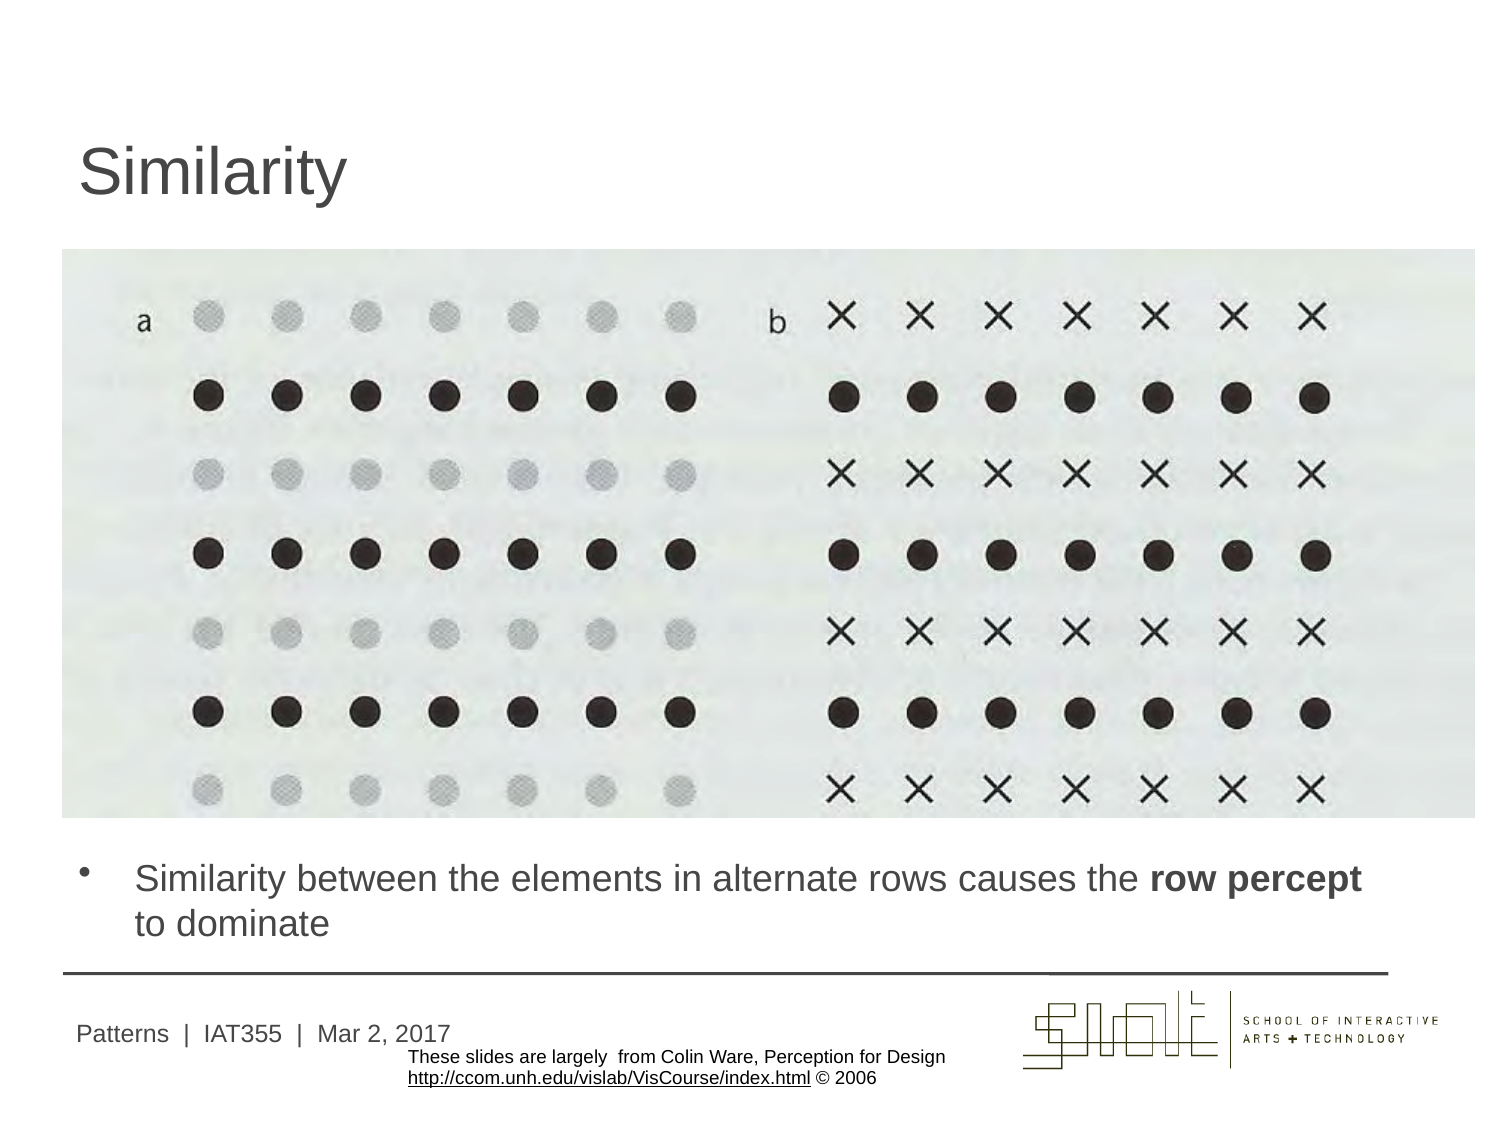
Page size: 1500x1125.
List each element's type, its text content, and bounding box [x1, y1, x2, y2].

title Similarity [63, 98, 1389, 237]
picture [1013, 978, 1451, 1078]
picture [62, 249, 1476, 818]
list Similarity between the elements in alternate rows causes the row percept to dominate [63, 826, 1389, 963]
footer Patterns | IAT355 | Mar 2, 2017 [60, 994, 946, 1070]
